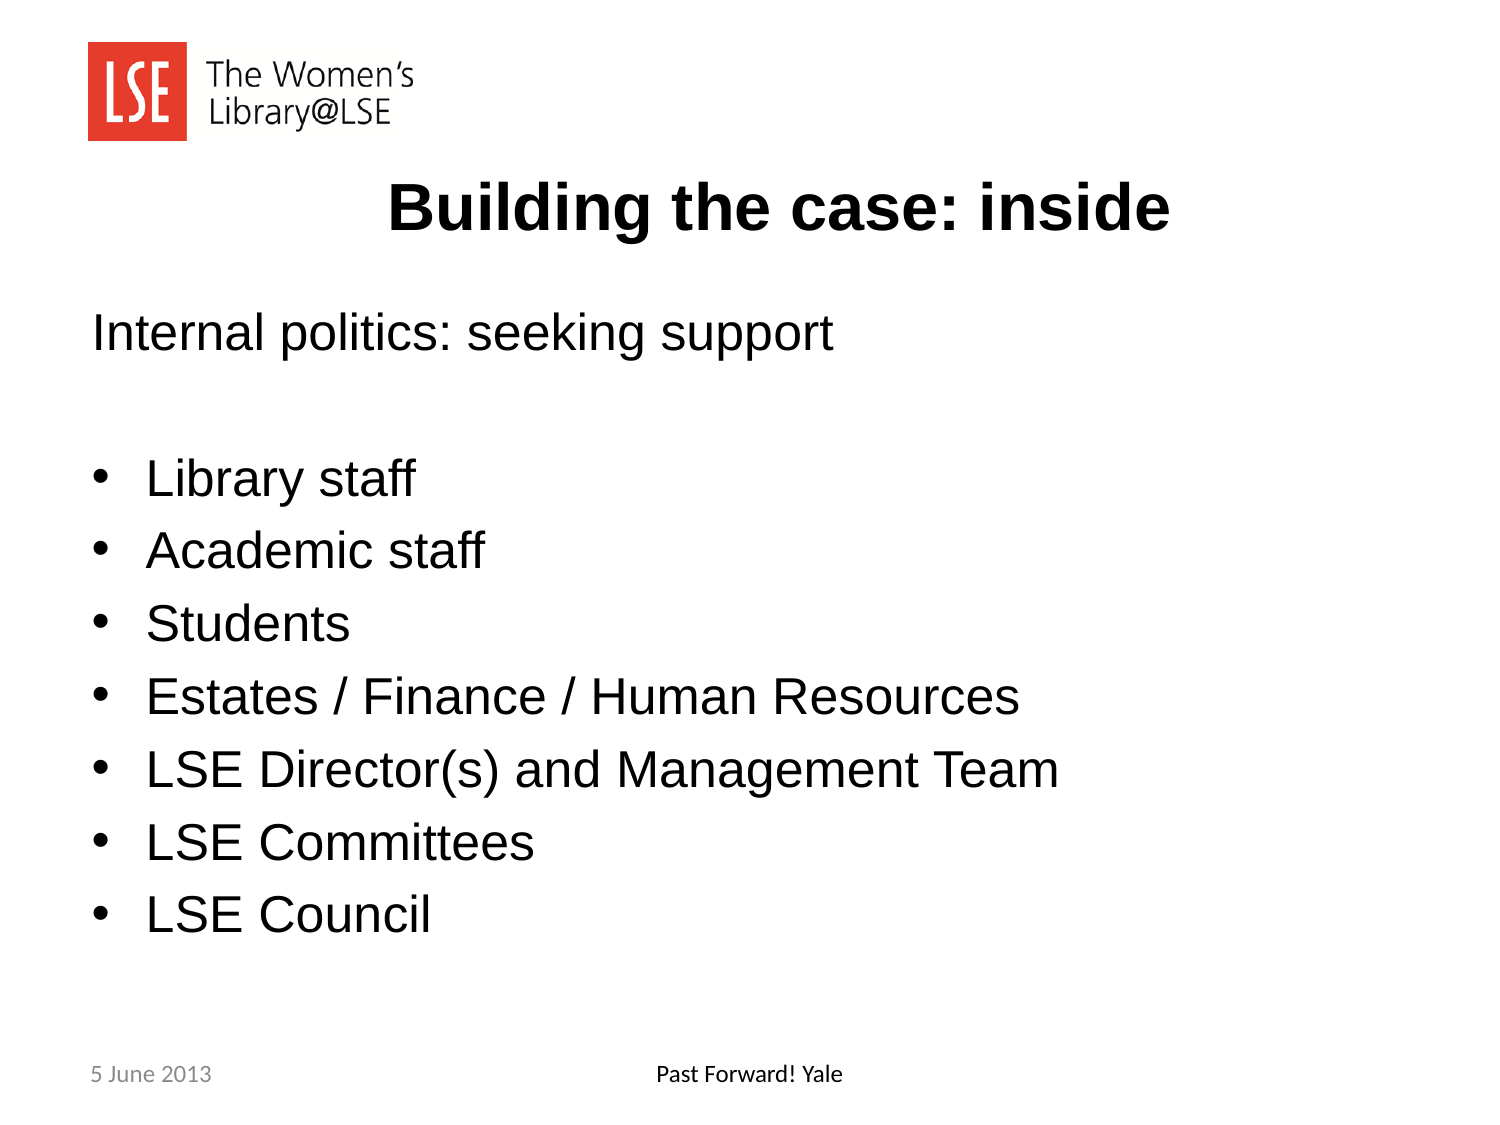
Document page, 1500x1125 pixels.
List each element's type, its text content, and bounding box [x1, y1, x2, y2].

picture [88, 42, 413, 142]
list Internal politics: seeking support Library staff Academic staff Students Estates / Finance / Human Resources LSE Director(s) and Management Team LSE Committees LSE Council [76, 290, 1307, 953]
title Building the case: inside [301, 125, 1258, 282]
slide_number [75, 1042, 425, 1103]
footer Past Forward! Yale [512, 1042, 988, 1103]
